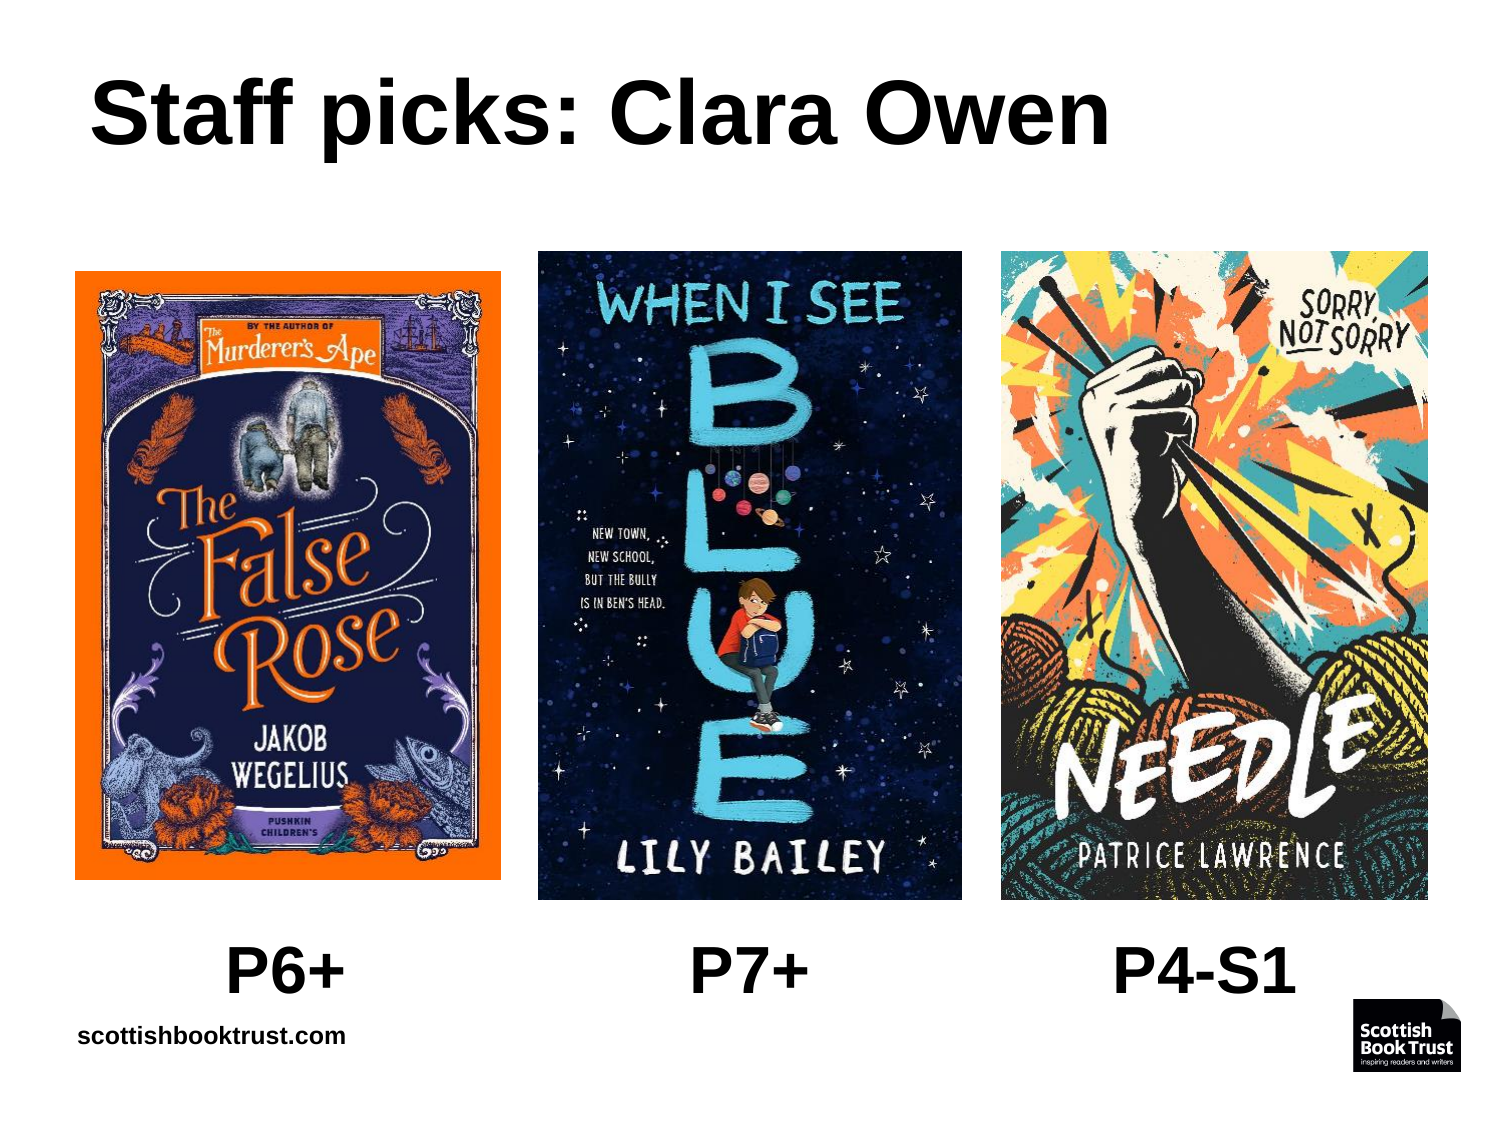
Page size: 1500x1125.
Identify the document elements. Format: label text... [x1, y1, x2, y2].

list P6+ [71, 919, 501, 1012]
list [1001, 251, 1428, 901]
list P7+ [537, 919, 963, 1018]
text_box scottishbooktrust.com [62, 1012, 513, 1058]
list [74, 271, 501, 881]
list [538, 251, 962, 901]
picture [1352, 999, 1461, 1073]
title Staff picks: Clara Owen [75, 45, 1425, 233]
list P4-S1 [999, 919, 1412, 1018]
